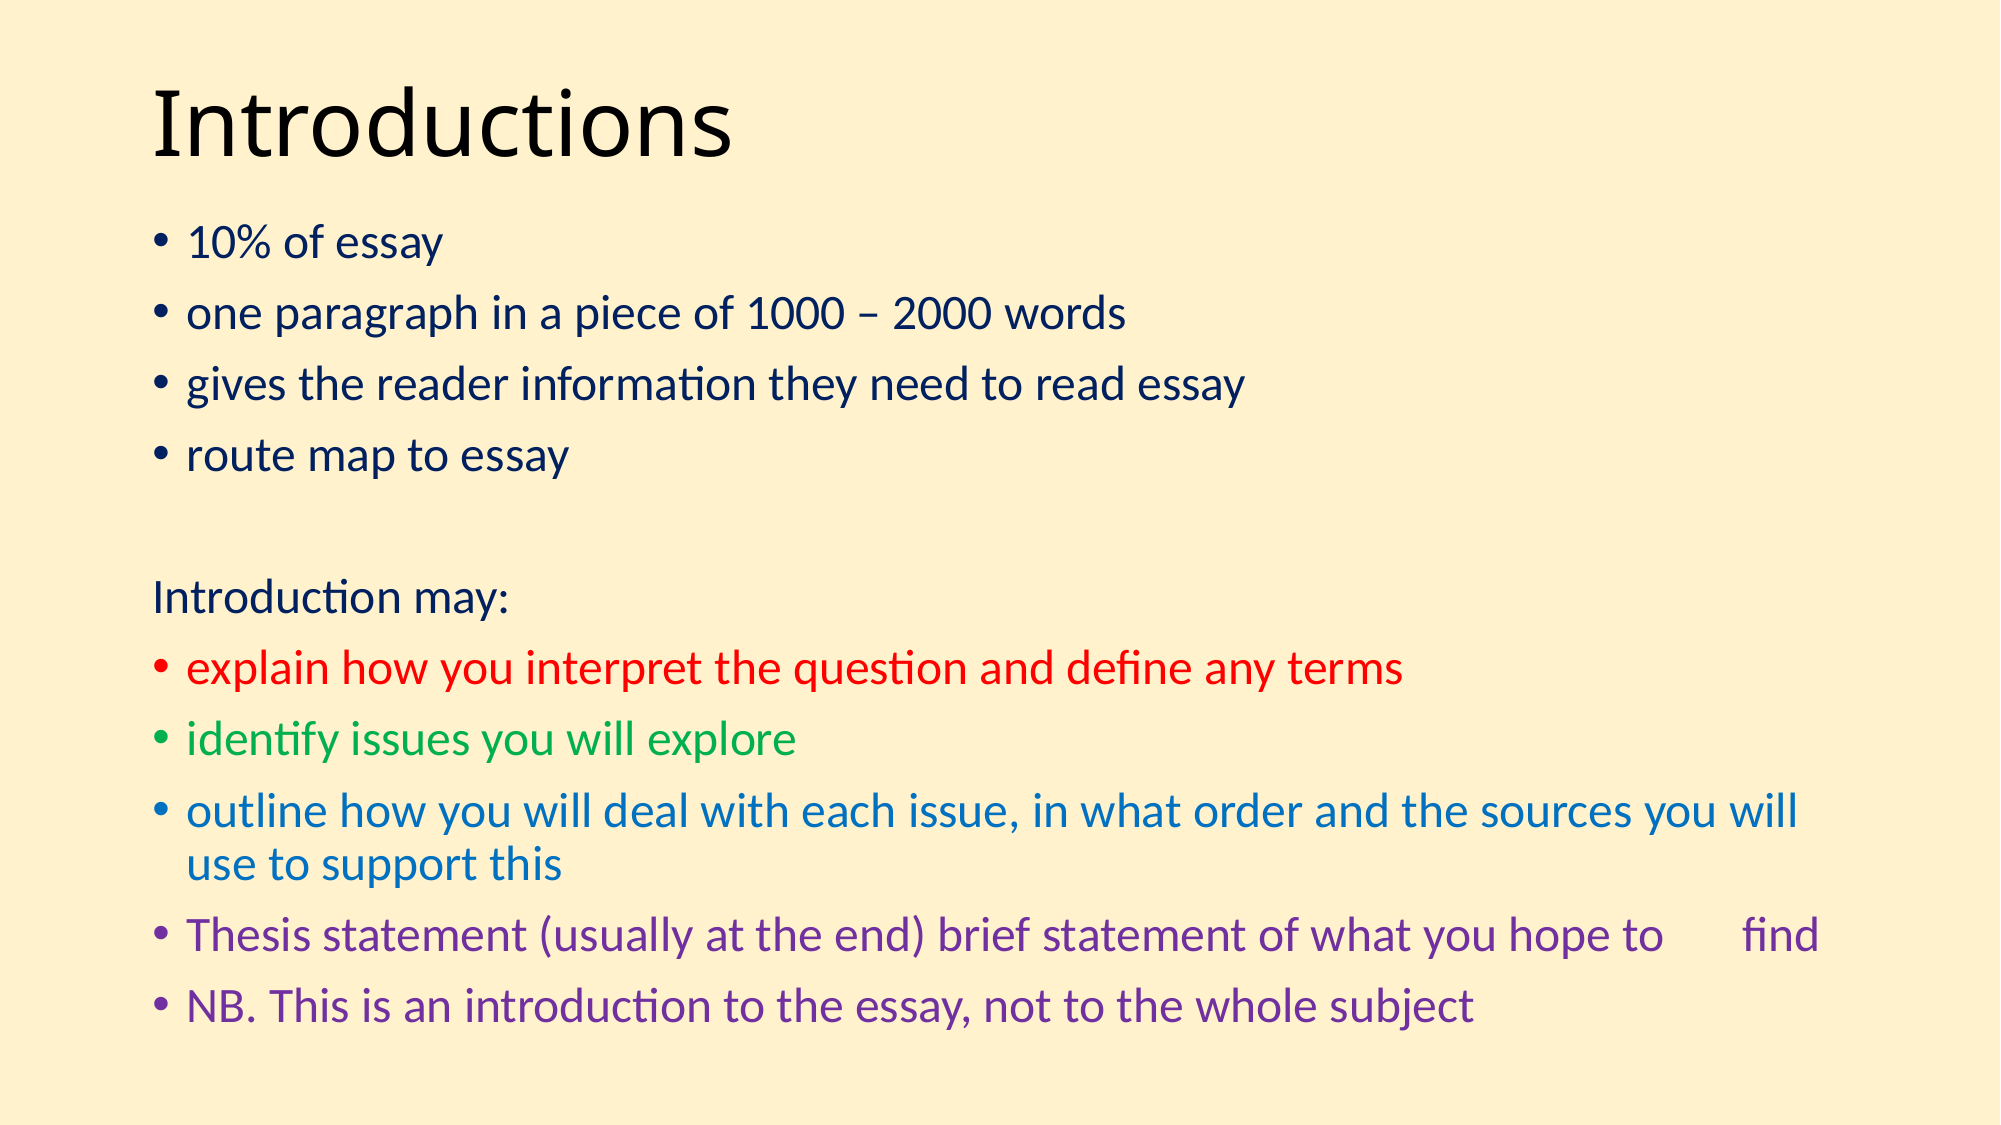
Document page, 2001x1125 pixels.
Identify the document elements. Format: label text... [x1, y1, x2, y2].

list 10% of essay one paragraph in a piece of 1000 – 2000 words gives the reader information they need to read essay route map to essay Introduction may: explain how you interpret the question and define any terms identify issues you will explore outline how you will deal with each issue, in what order and the sources you will use to support this Thesis statement (usually at the end) brief statement of what you hope to find NB. This is an introduction to the essay, not to the whole subject [137, 207, 1863, 1086]
title Introductions [137, 59, 1863, 194]
